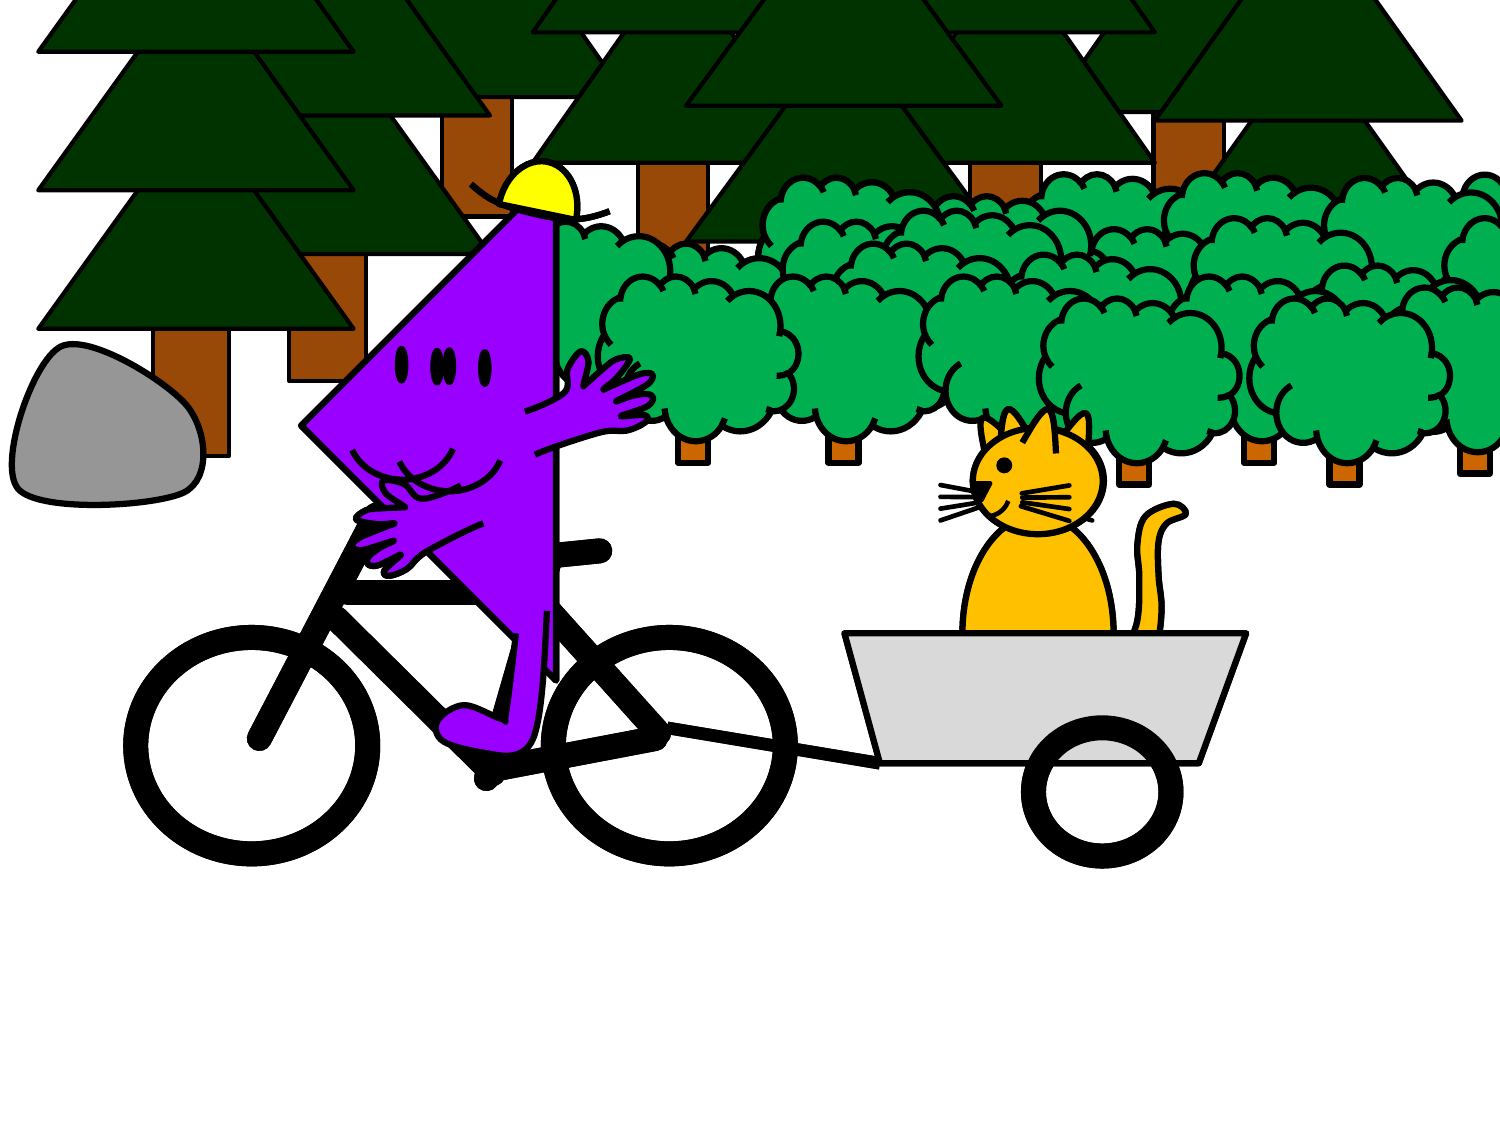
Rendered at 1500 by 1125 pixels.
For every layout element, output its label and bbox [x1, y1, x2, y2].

text_box [348, 347, 457, 481]
text_box [940, 411, 958, 535]
text_box [135, 160, 1247, 857]
text_box [962, 408, 1103, 535]
text_box [5, 0, 1500, 545]
text_box [395, 349, 504, 492]
